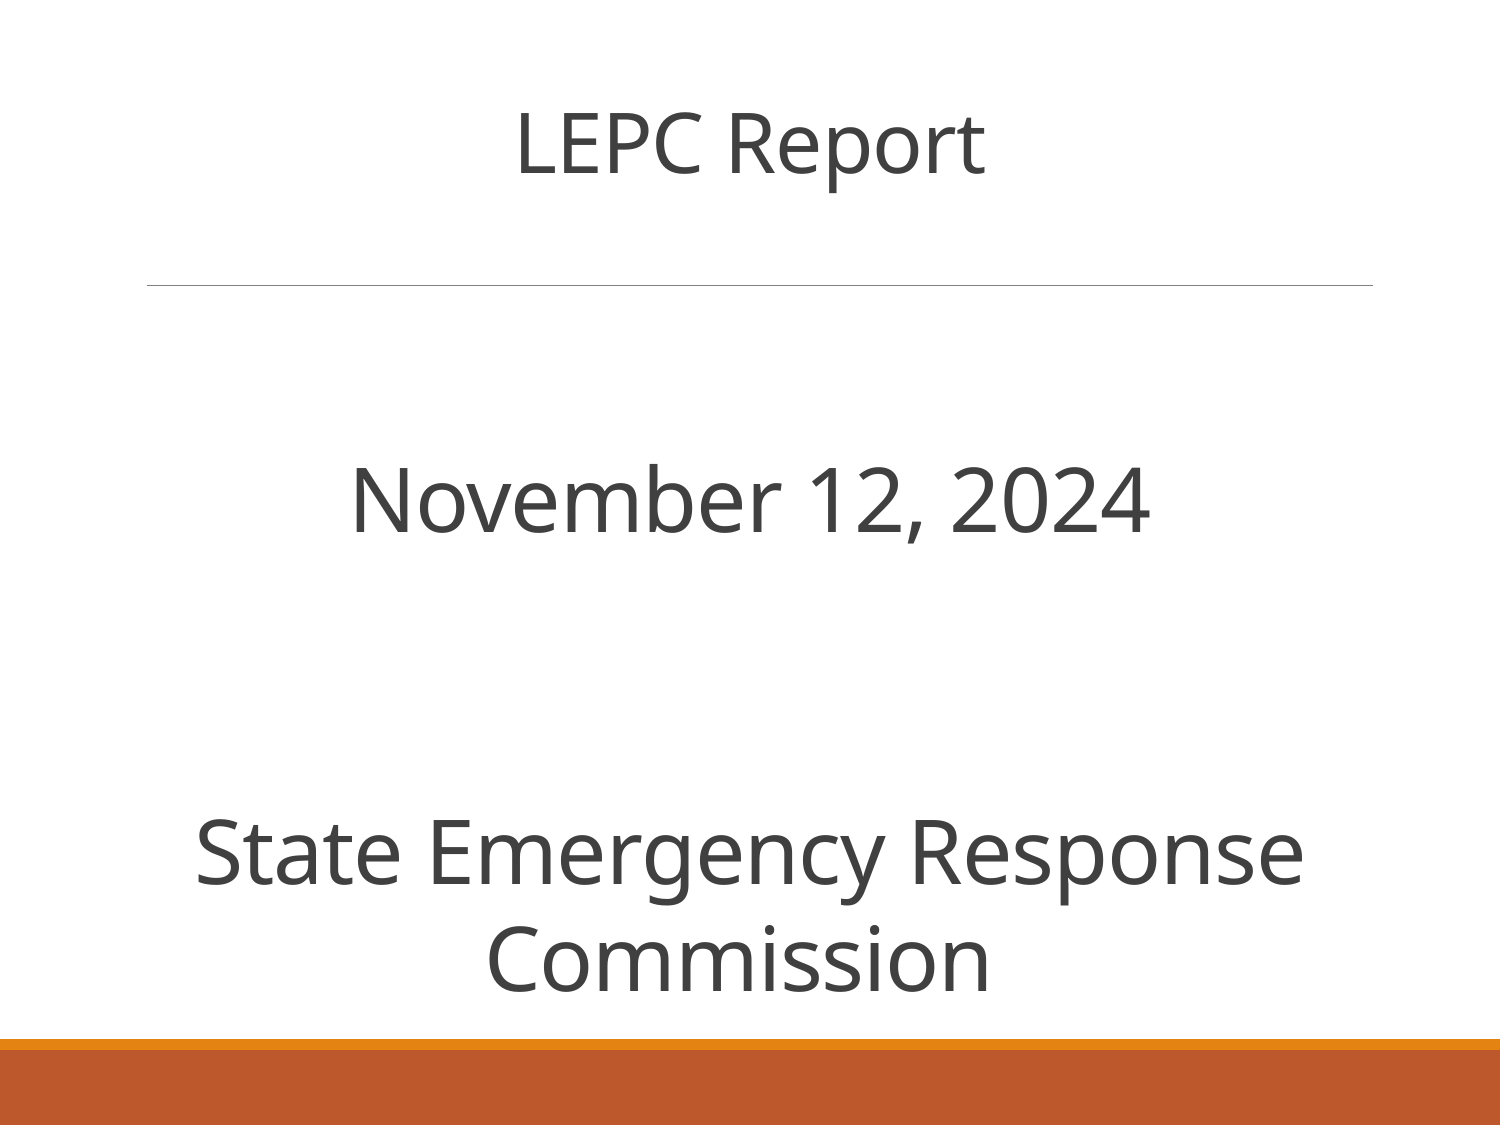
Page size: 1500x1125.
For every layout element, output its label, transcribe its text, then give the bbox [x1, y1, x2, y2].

text_box State Emergency Response Commission [137, 787, 1363, 1018]
title LEPC Report [0, 87, 1500, 200]
text_box November 12, 2024 [137, 435, 1363, 559]
